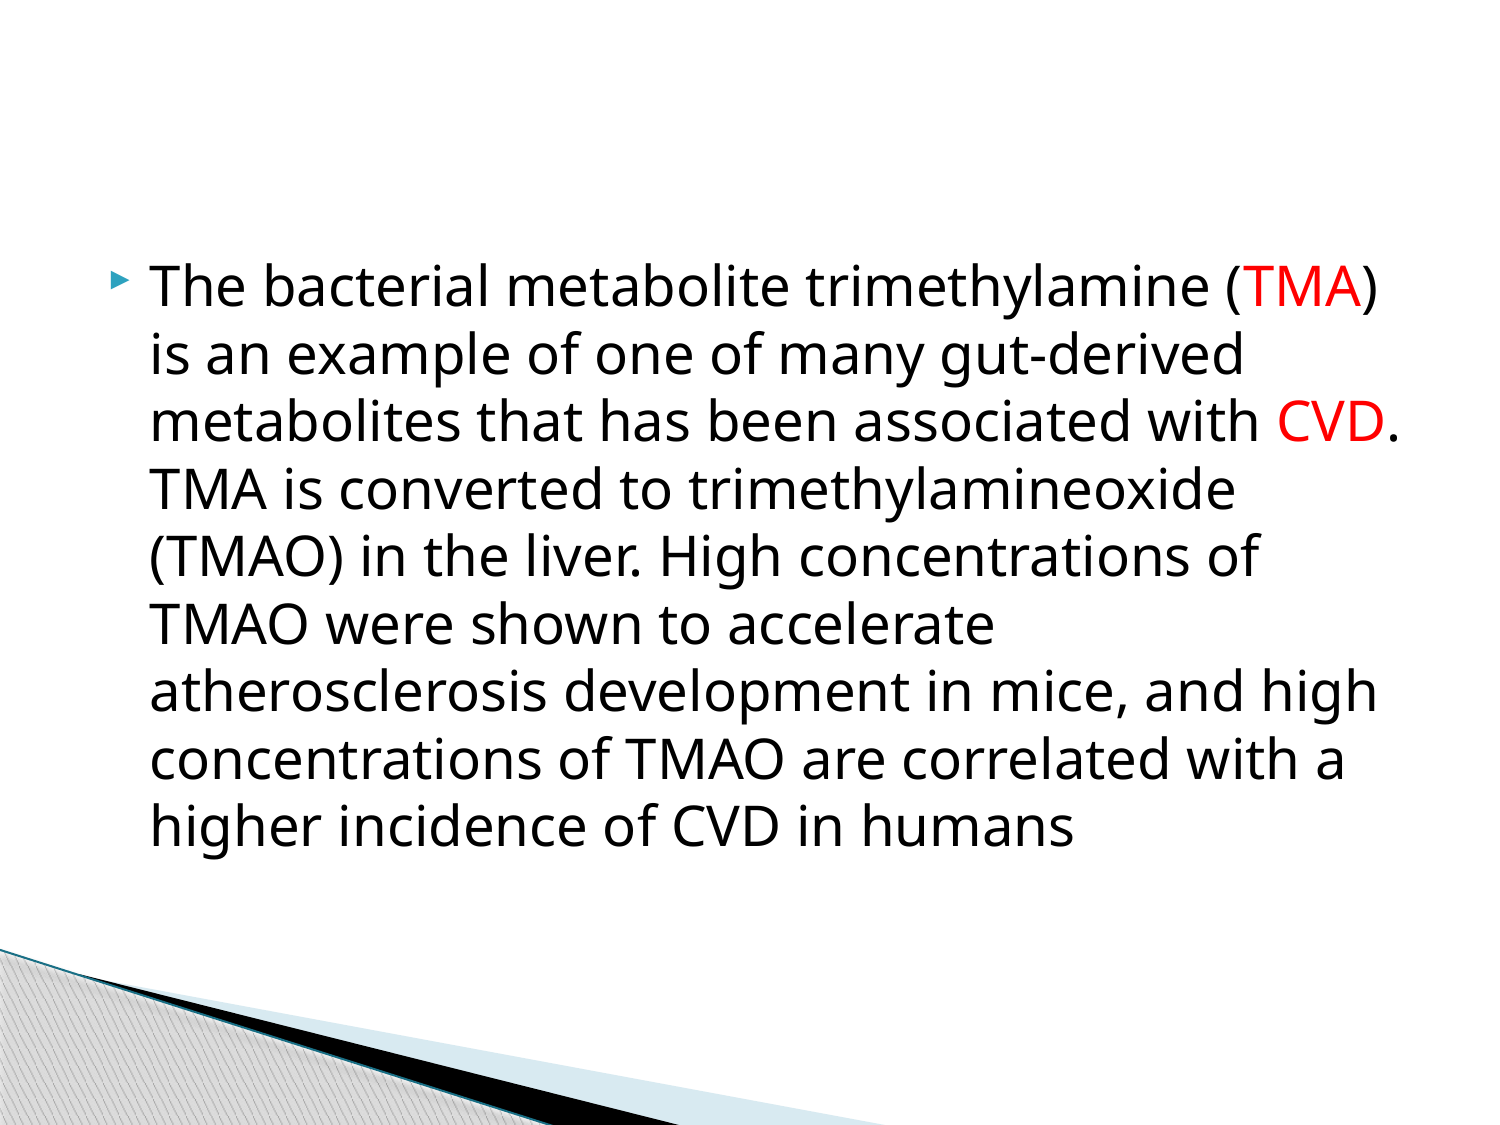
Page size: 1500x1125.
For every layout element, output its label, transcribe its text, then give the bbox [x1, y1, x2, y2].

list The bacterial metabolite trimethylamine (TMA) is an example of one of many gut-derived metabolites that has been associated with CVD. TMA is converted to trimethylamineoxide (TMAO) in the liver. High concentrations of TMAO were shown to accelerate atherosclerosis development in mice, and high concentrations of TMAO are correlated with a higher incidence of CVD in humans [75, 243, 1425, 986]
